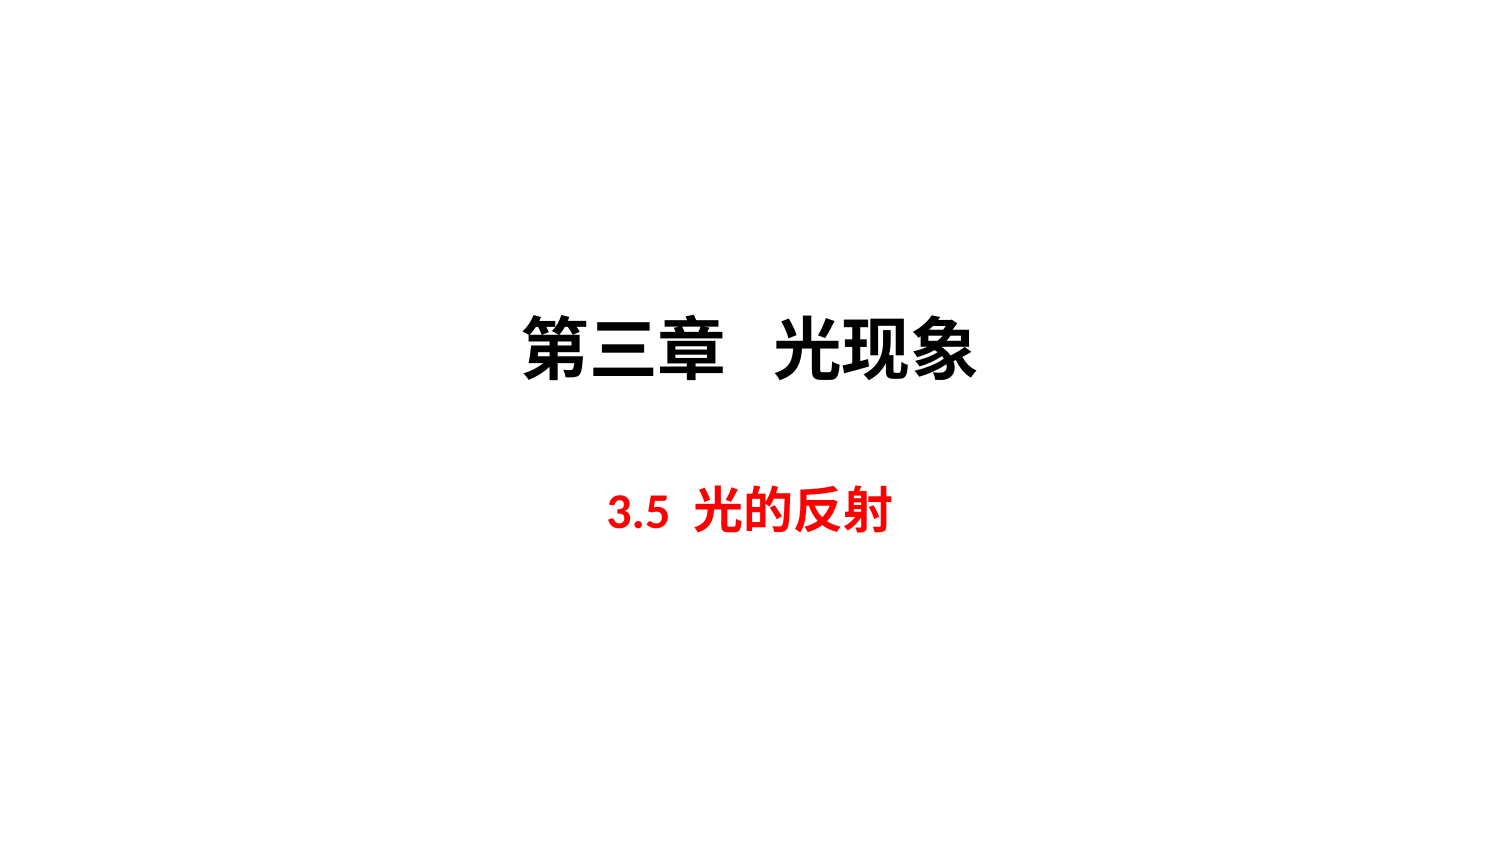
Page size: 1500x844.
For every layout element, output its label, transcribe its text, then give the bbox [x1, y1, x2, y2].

subtitle 3.5 光的反射 [356, 478, 1144, 575]
title 第三章 光现象 [271, 262, 1229, 443]
